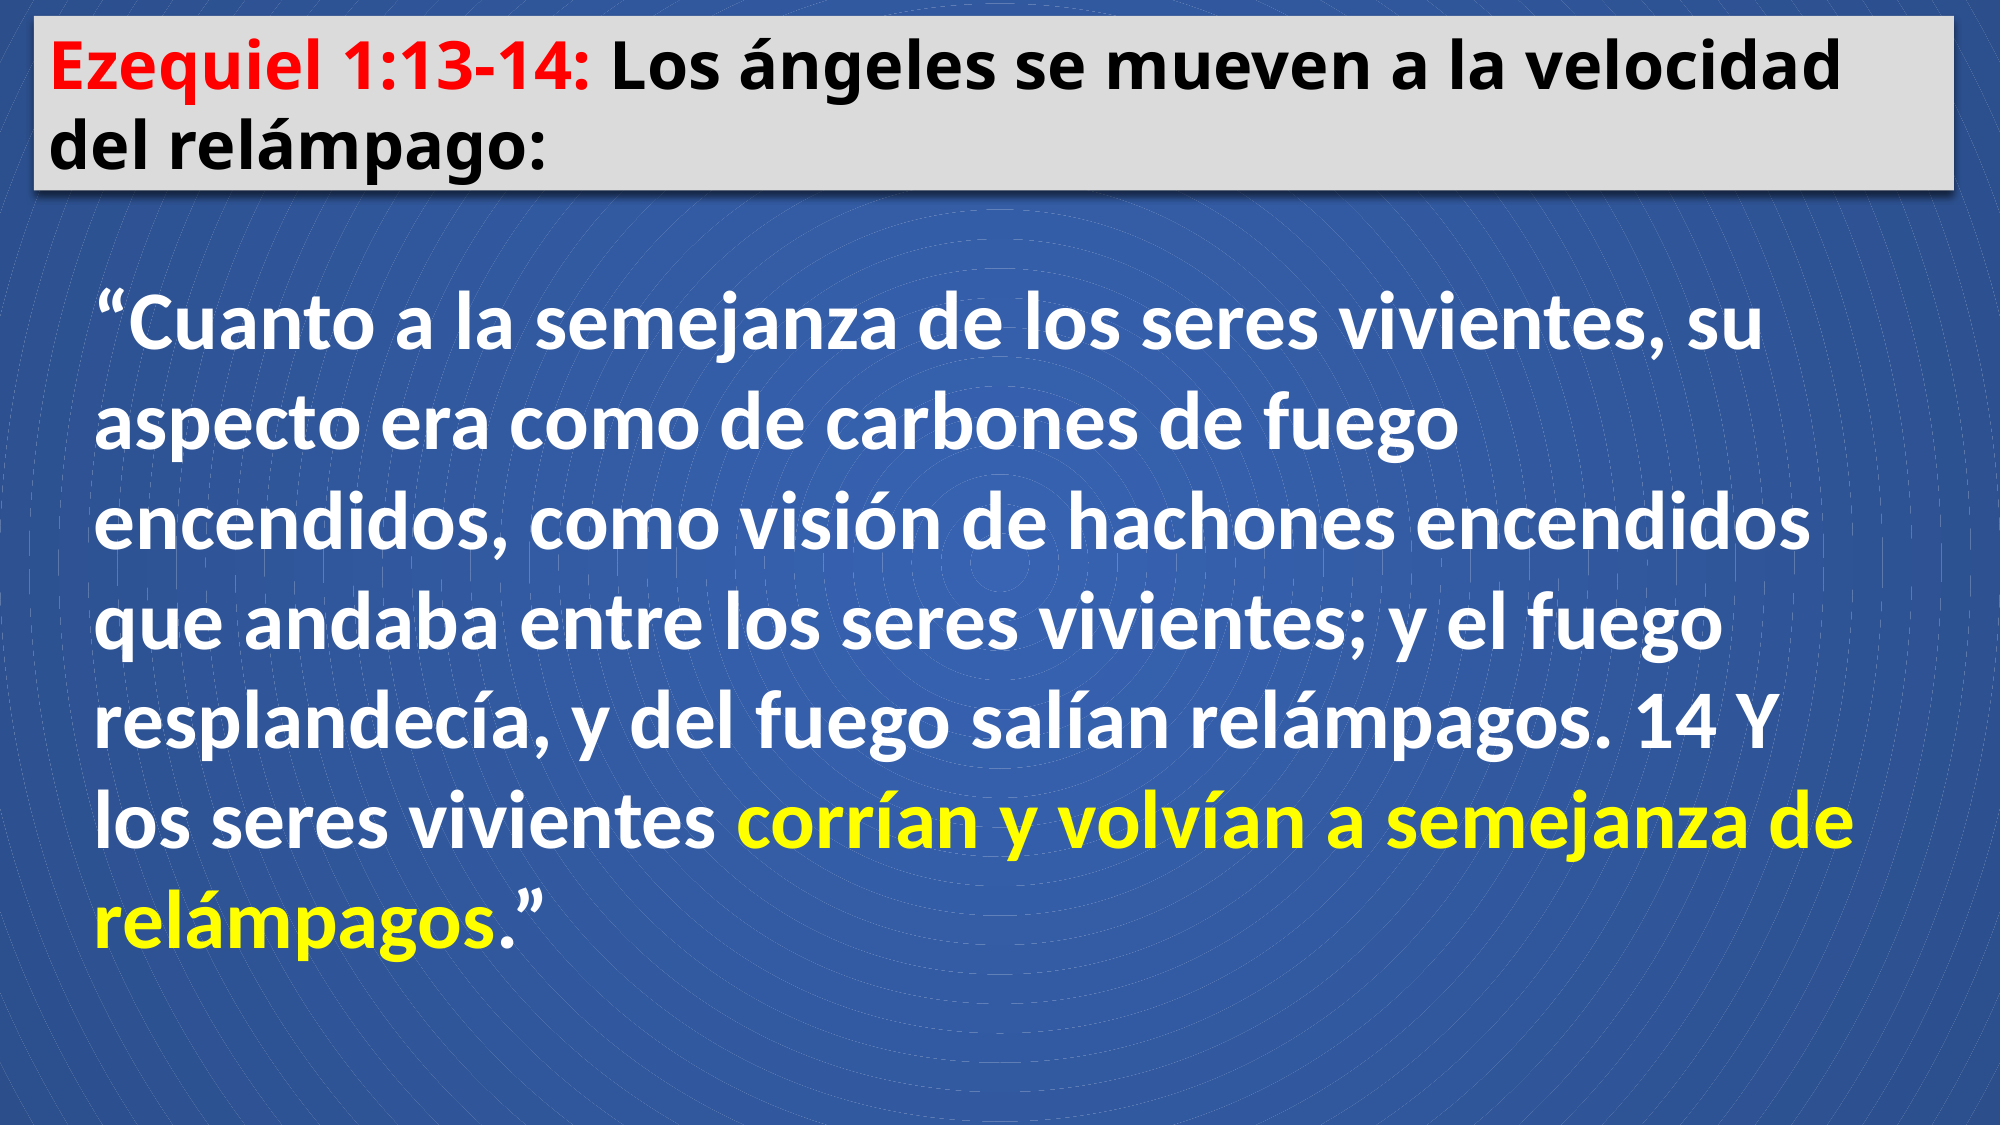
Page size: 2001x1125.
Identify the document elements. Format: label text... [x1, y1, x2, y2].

text_box Ezequiel 1:13-14: Los ángeles se mueven a la velocidad del relámpago: [33, 15, 1954, 191]
text_box “Cuanto a la semejanza de los seres vivientes, su aspecto era como de carbones de fuego encendidos, como visión de hachones encendidos que andaba entre los seres vivientes; y el fuego resplandecía, y del fuego salían relámpagos. 14 Y los seres vivientes corrían y volvían a semejanza de relámpagos.” [78, 258, 1872, 973]
